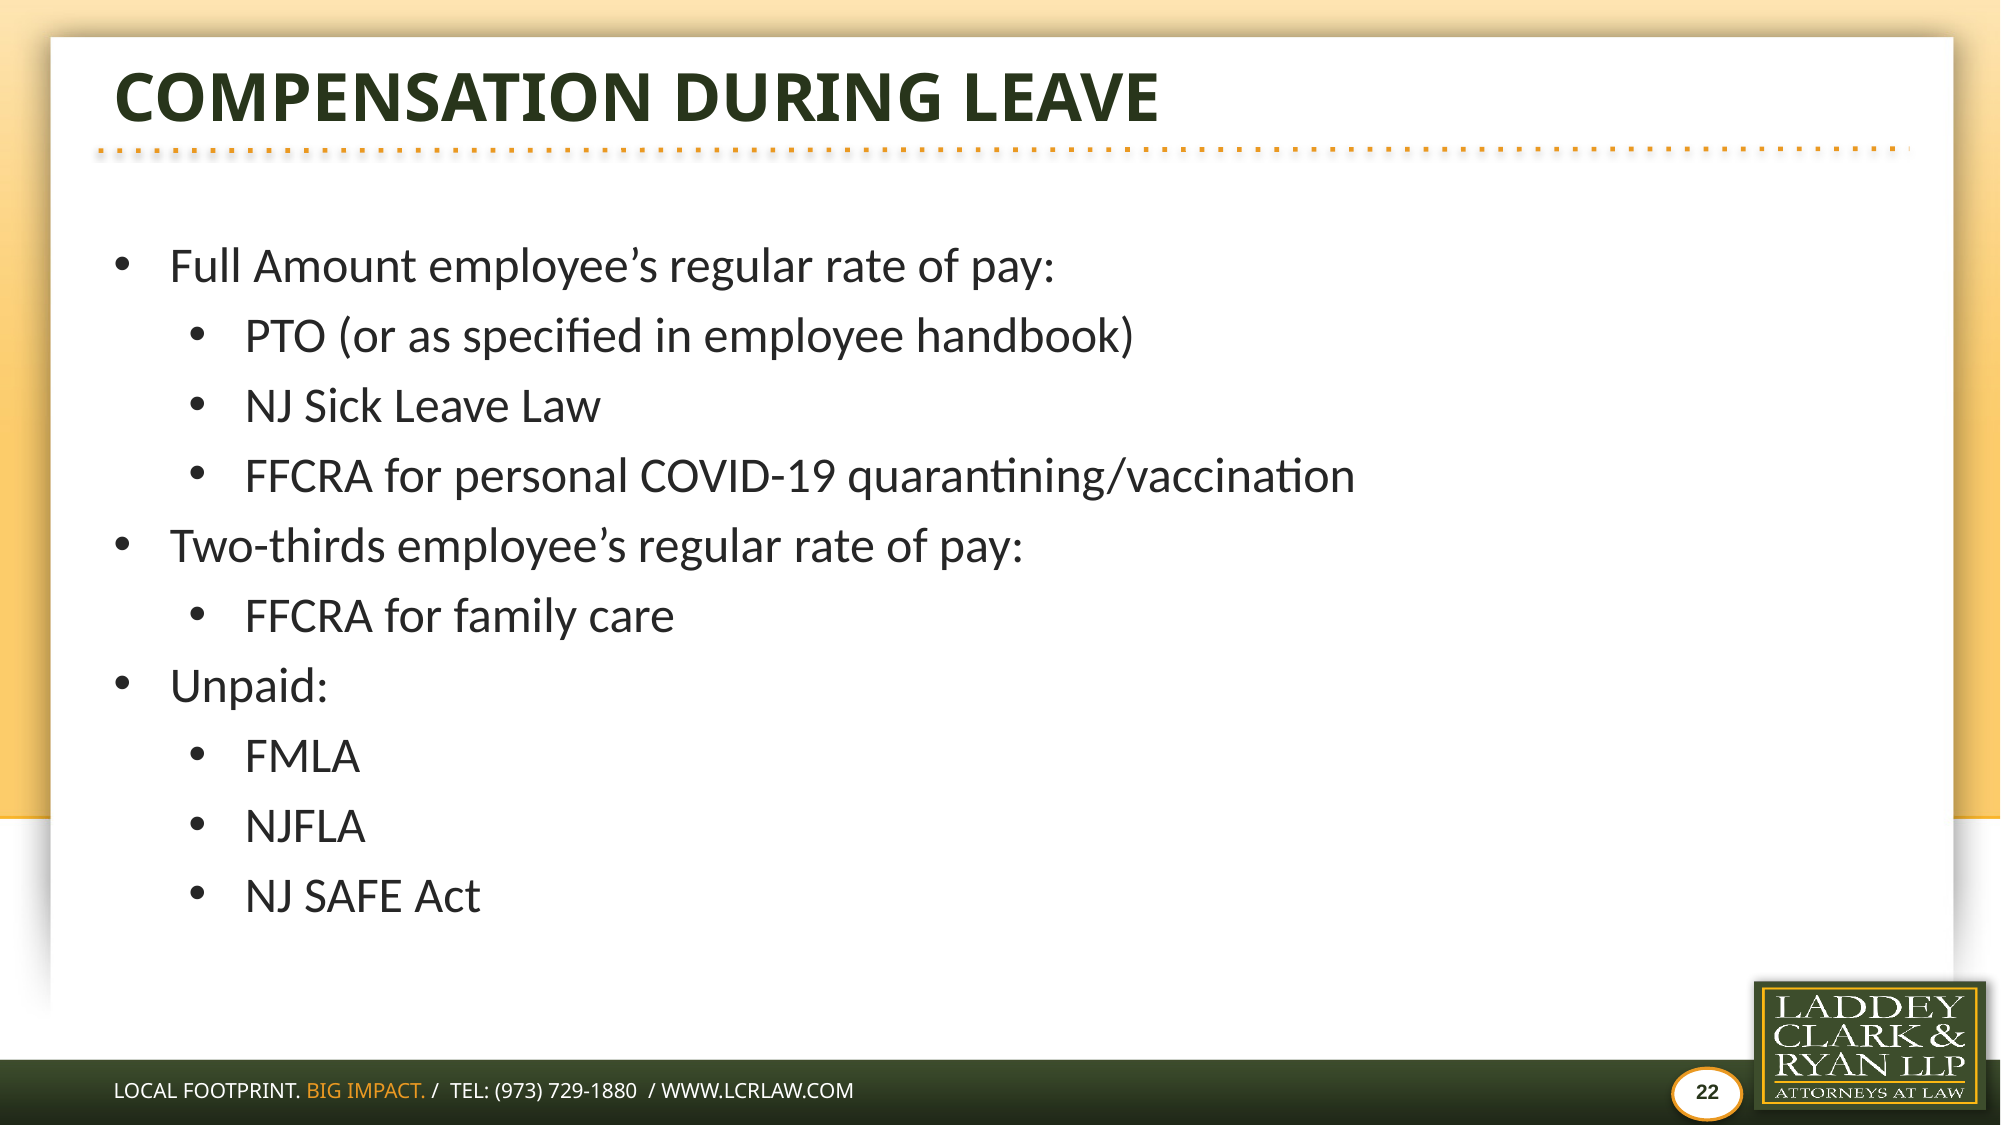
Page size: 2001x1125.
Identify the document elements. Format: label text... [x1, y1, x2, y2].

picture [0, 0, 2001, 1125]
list Full Amount employee’s regular rate of pay: PTO (or as specified in employee handbook) NJ Sick Leave Law FFCRA for personal COVID-19 quarantining/vaccination Two-thirds employee’s regular rate of pay: FFCRA for family care Unpaid: FMLA NJFLA NJ SAFE Act [98, 155, 1910, 1031]
title COMPENSATION DURING LEAVE [98, 47, 1910, 155]
